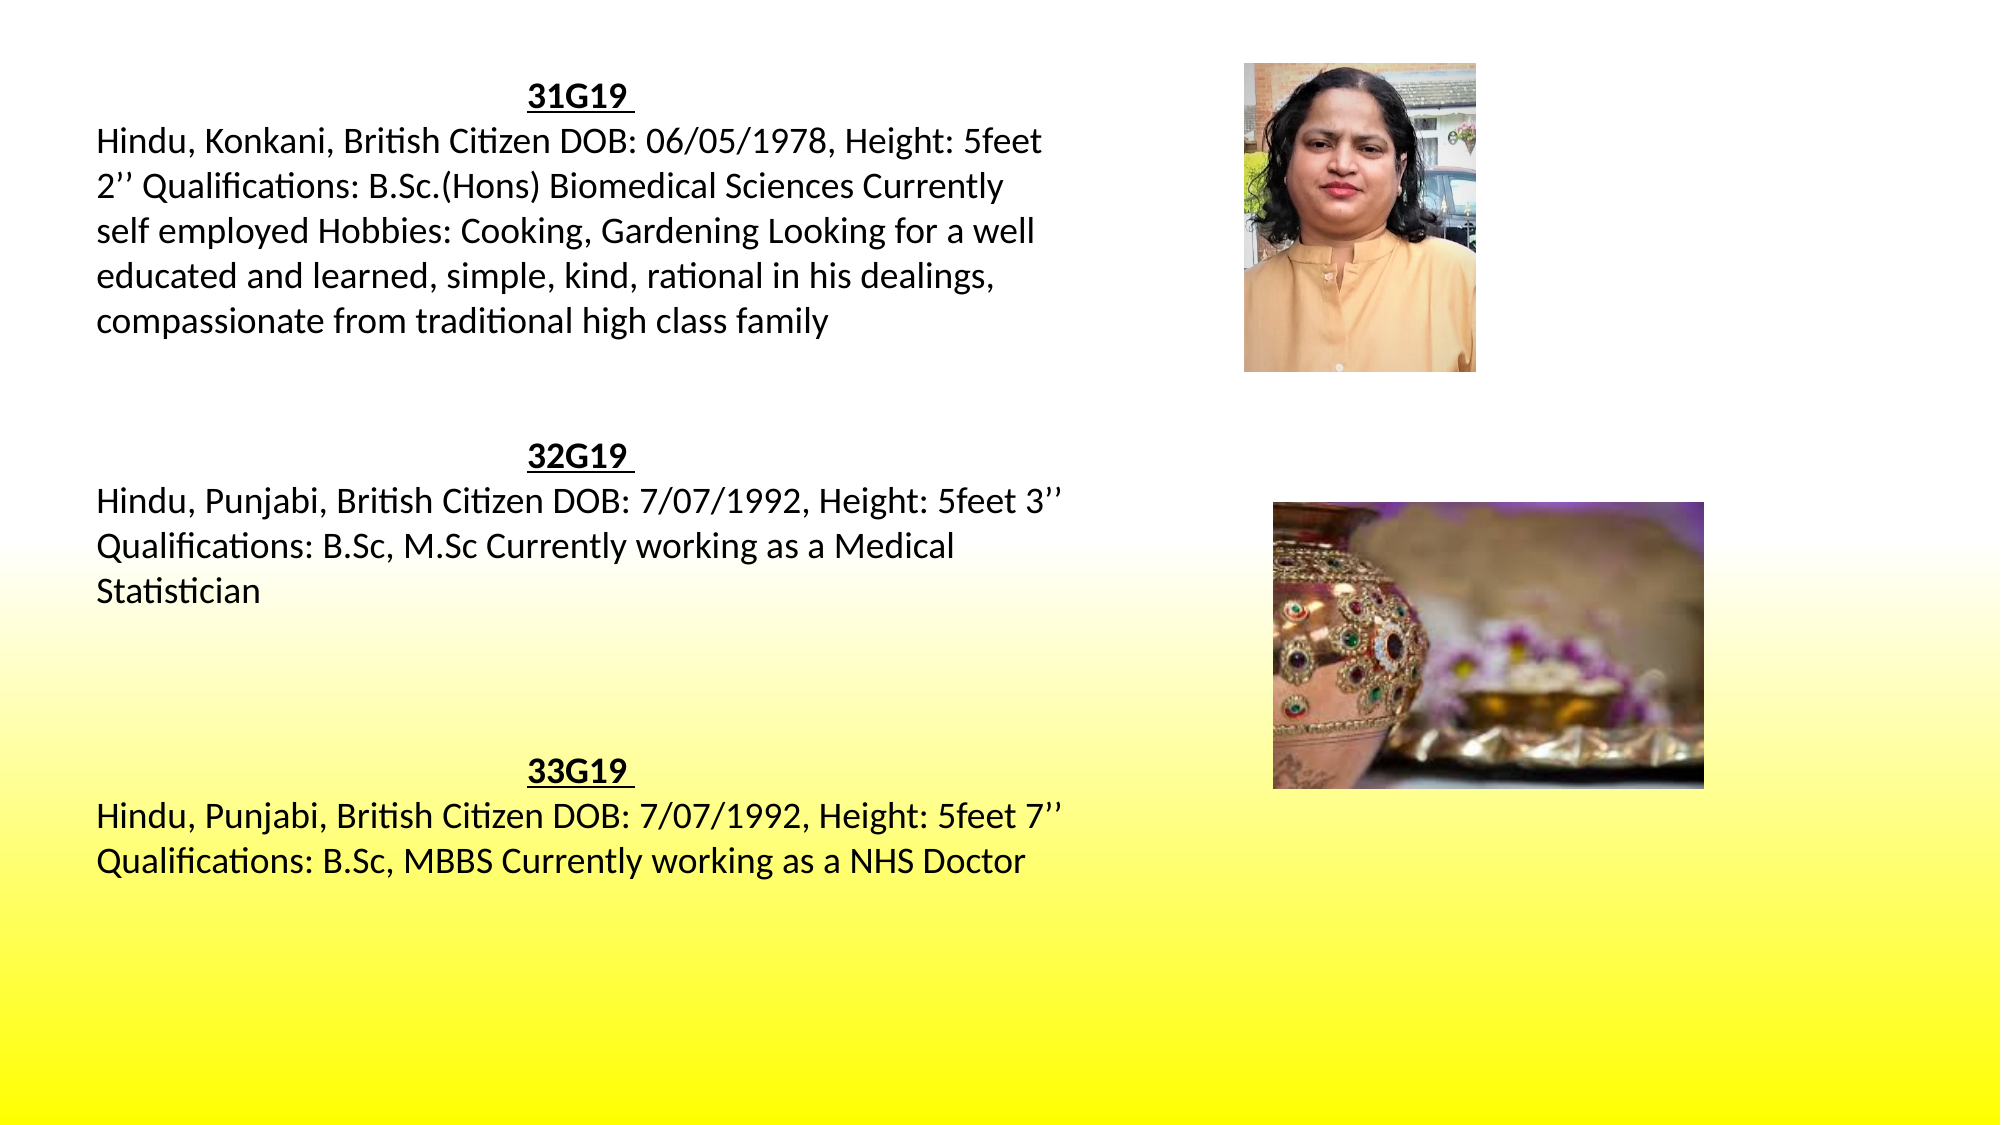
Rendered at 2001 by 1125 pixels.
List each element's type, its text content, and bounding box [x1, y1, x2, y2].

picture [1244, 63, 1476, 372]
picture [1273, 502, 1704, 789]
text_box 31G19 Hindu, Konkani, British Citizen DOB: 06/05/1978, Height: 5feet 2’’ Qualifications: B.Sc.(Hons) Biomedical Sciences Currently self employed Hobbies: Cooking, Gardening Looking for a well educated and learned, simple, kind, rational in his dealings, compassionate from traditional high class family 32G19 Hindu, Punjabi, British Citizen DOB: 7/07/1992, Height: 5feet 3’’ Qualifications: B.Sc, M.Sc Currently working as a Medical Statistician 33G19 Hindu, Punjabi, British Citizen DOB: 7/07/1992, Height: 5feet 7’’ Qualifications: B.Sc, MBBS Currently working as a NHS Doctor [81, 63, 1082, 889]
